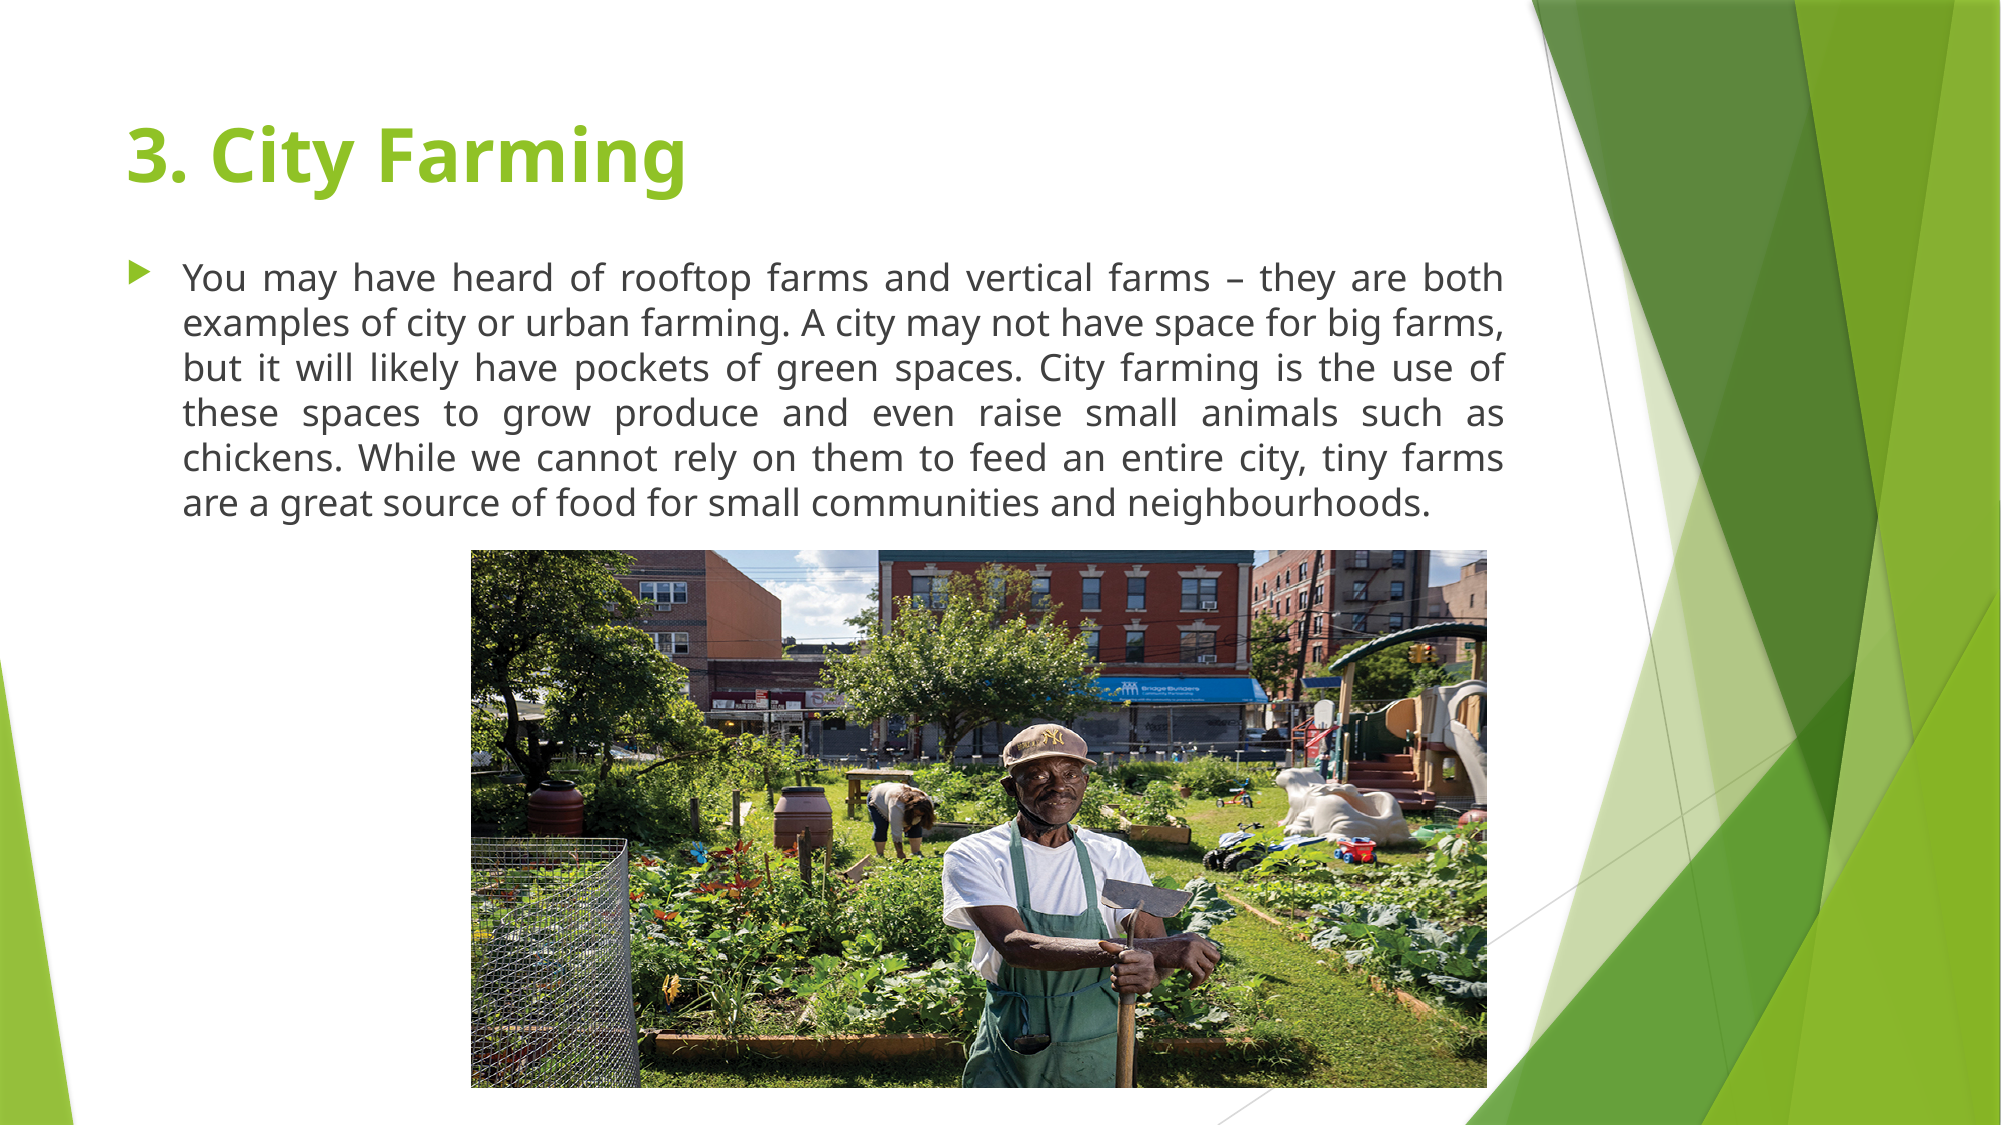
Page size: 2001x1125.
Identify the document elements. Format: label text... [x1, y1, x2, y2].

list You may have heard of rooftop farms and vertical farms – they are both examples of city or urban farming. A city may not have space for big farms, but it will likely have pockets of green spaces. City farming is the use of these spaces to grow produce and even raise small animals such as chickens. While we cannot rely on them to feed an entire city, tiny farms are a great source of food for small communities and neighbourhoods. [111, 246, 1522, 884]
picture [470, 550, 1488, 1088]
title 3. City Farming [111, 99, 1522, 246]
